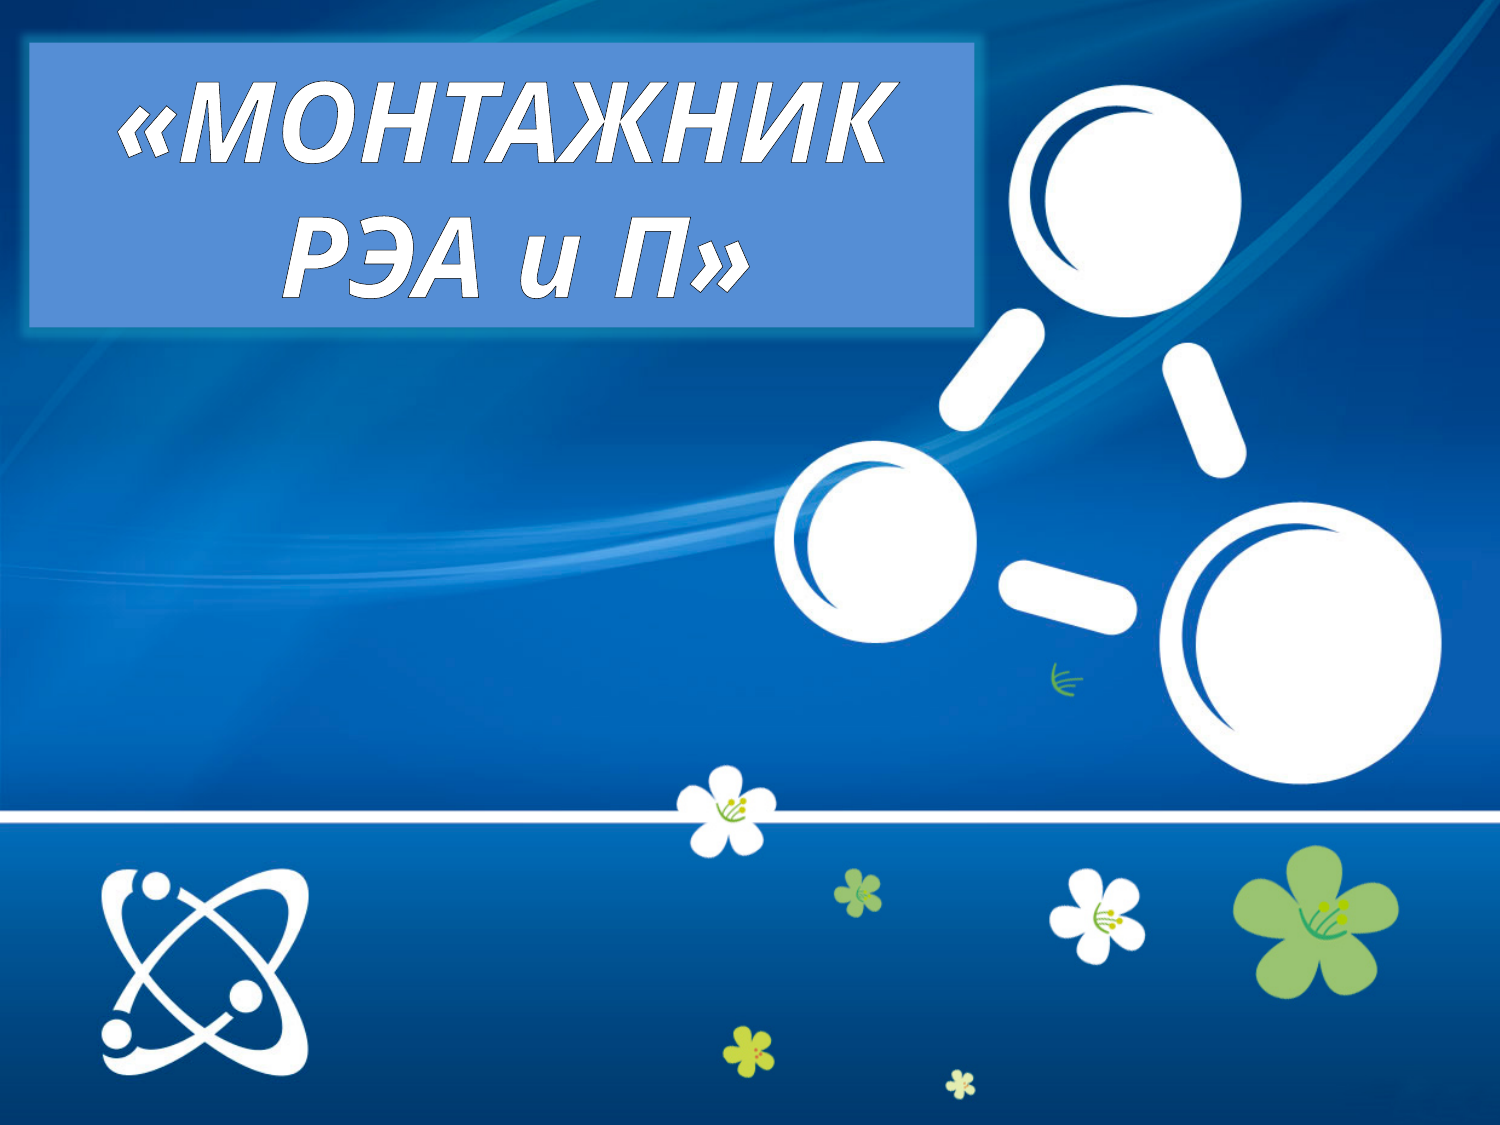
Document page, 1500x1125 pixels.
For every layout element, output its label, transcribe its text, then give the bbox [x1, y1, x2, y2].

text_box «МОНТАЖНИК РЭА и П» [29, 42, 975, 328]
picture [0, 0, 1500, 1125]
